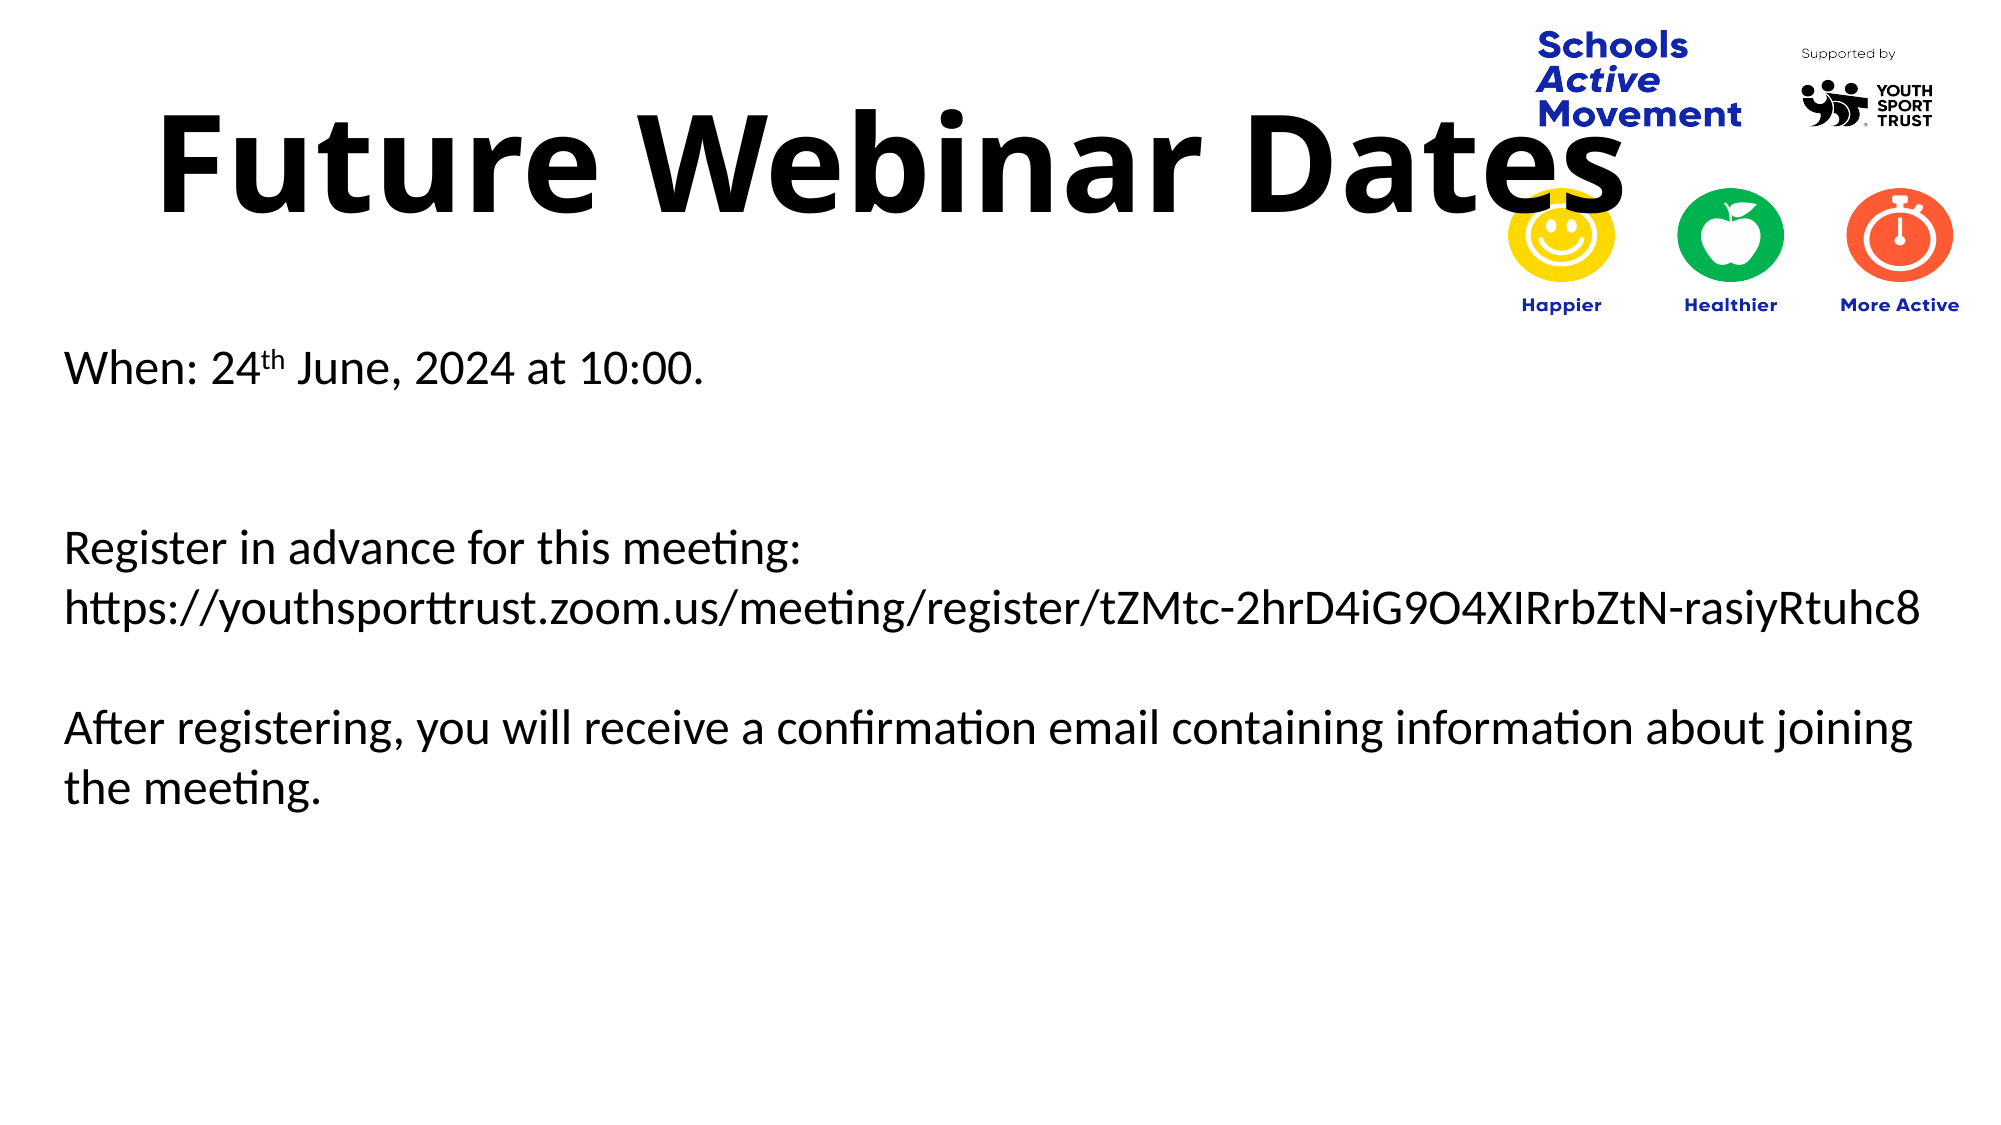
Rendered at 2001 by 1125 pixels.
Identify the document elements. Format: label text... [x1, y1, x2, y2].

text_box When: 24th June, 2024 at 10:00. Register in advance for this meeting: https://youthsporttrust.zoom.us/meeting/register/tZMtc-2hrD4iG9O4XIRrbZtN-rasiyRtuhc8 After registering, you will receive a confirmation email containing information about joining the meeting. [48, 267, 1949, 823]
picture [1535, 30, 1932, 127]
title Future Webinar Dates [137, 59, 1863, 267]
picture [1863, 188, 1959, 315]
